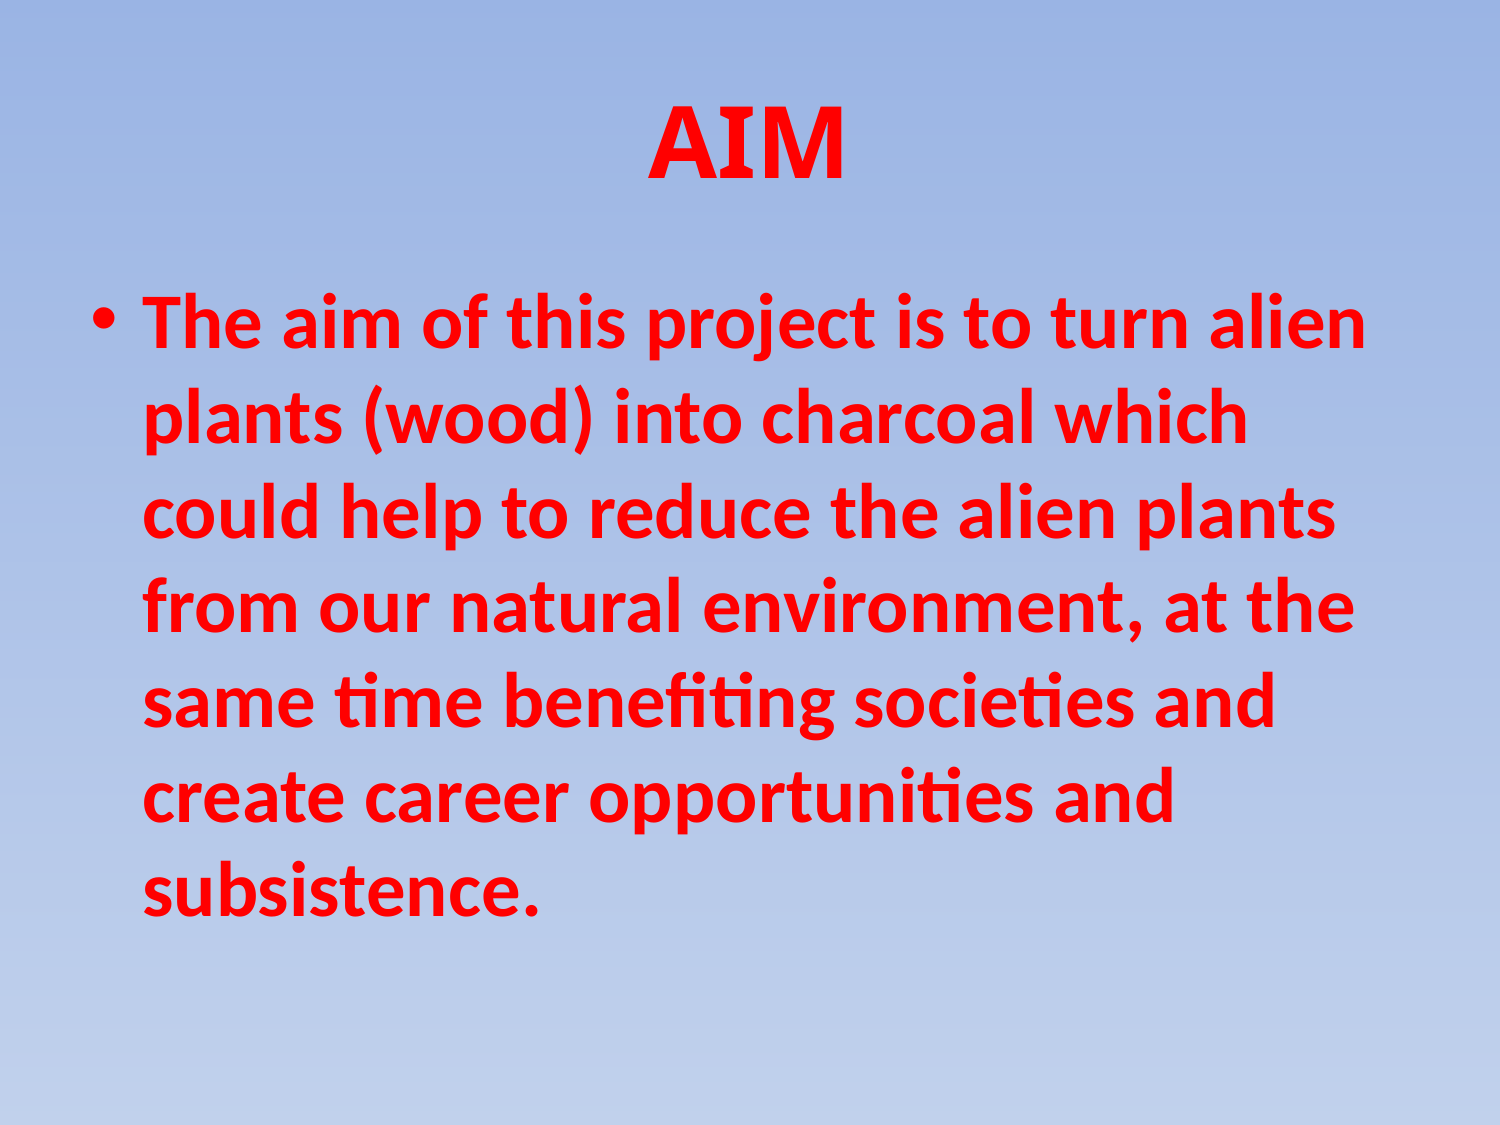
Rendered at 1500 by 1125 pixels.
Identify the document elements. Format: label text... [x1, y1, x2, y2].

title AIM [75, 45, 1425, 233]
list The aim of this project is to turn alien plants (wood) into charcoal which could help to reduce the alien plants from our natural environment, at the same time benefiting societies and create career opportunities and subsistence. [75, 262, 1425, 1005]
